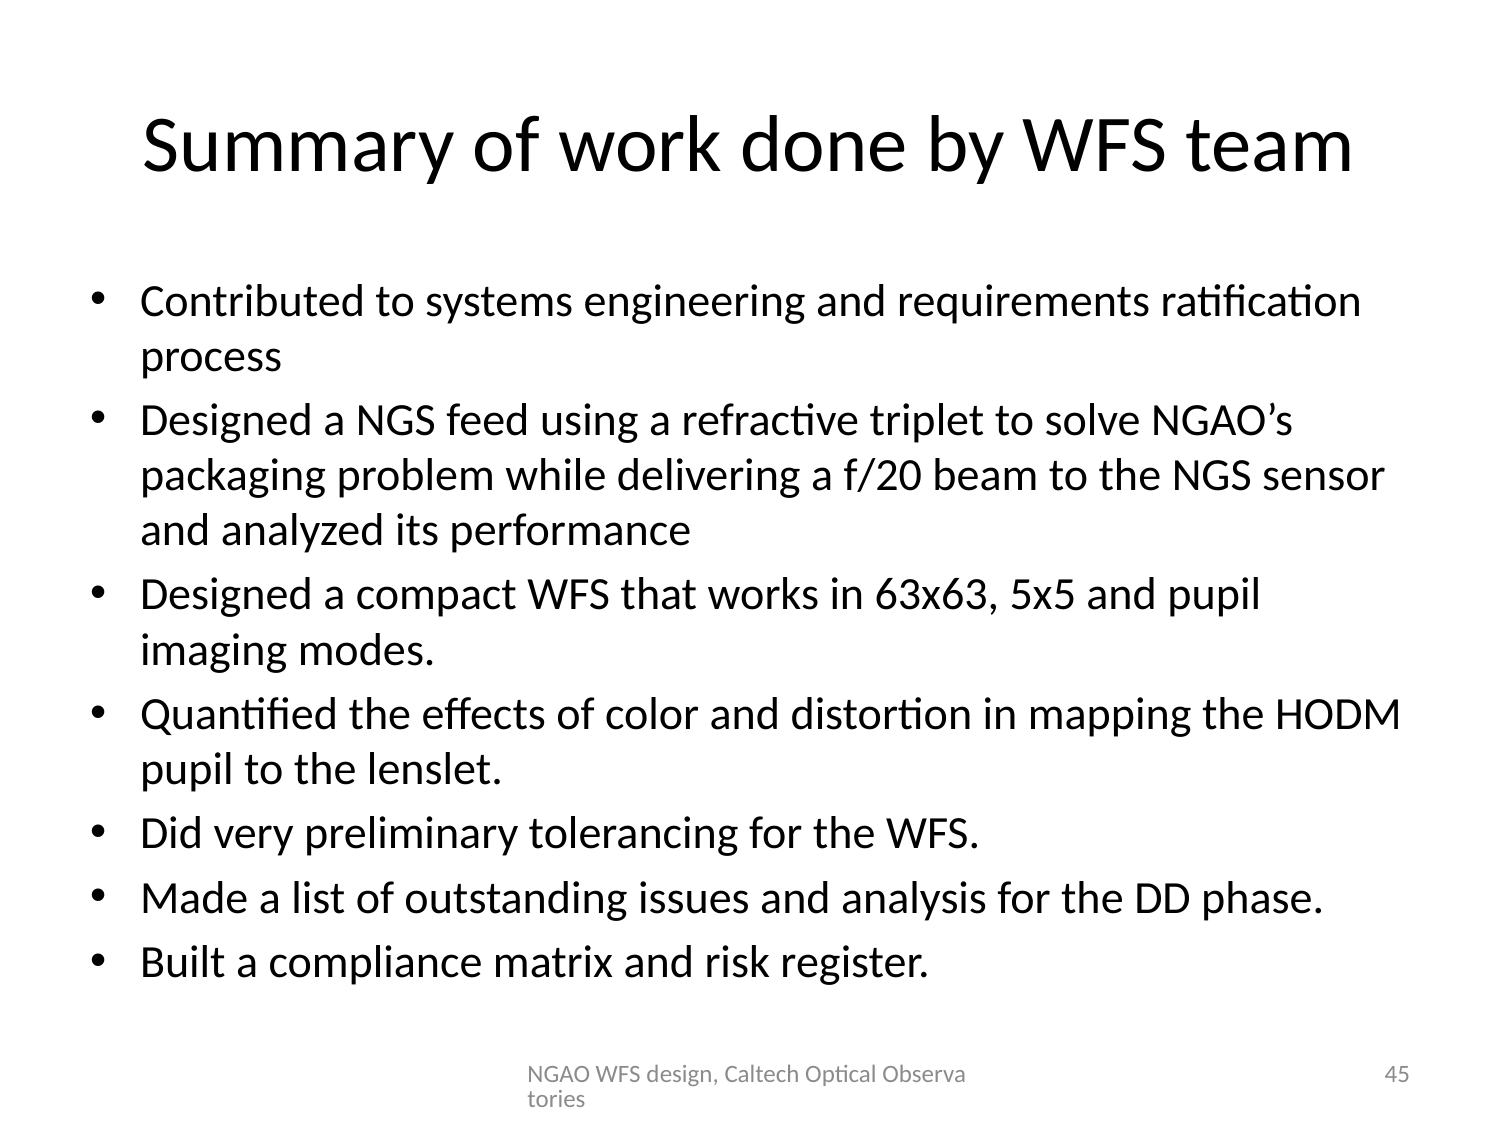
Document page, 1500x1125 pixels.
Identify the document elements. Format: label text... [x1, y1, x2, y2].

list Contributed to systems engineering and requirements ratification process Designed a NGS feed using a refractive triplet to solve NGAO’s packaging problem while delivering a f/20 beam to the NGS sensor and analyzed its performance Designed a compact WFS that works in 63x63, 5x5 and pupil imaging modes. Quantified the effects of color and distortion in mapping the HODM pupil to the lenslet. Did very preliminary tolerancing for the WFS. Made a list of outstanding issues and analysis for the DD phase. Built a compliance matrix and risk register. [75, 262, 1425, 1005]
title Summary of work done by WFS team [75, 45, 1425, 233]
slide_number 45 [1074, 1042, 1425, 1103]
footer NGAO WFS design, Caltech Optical Observatories [512, 1042, 988, 1103]
